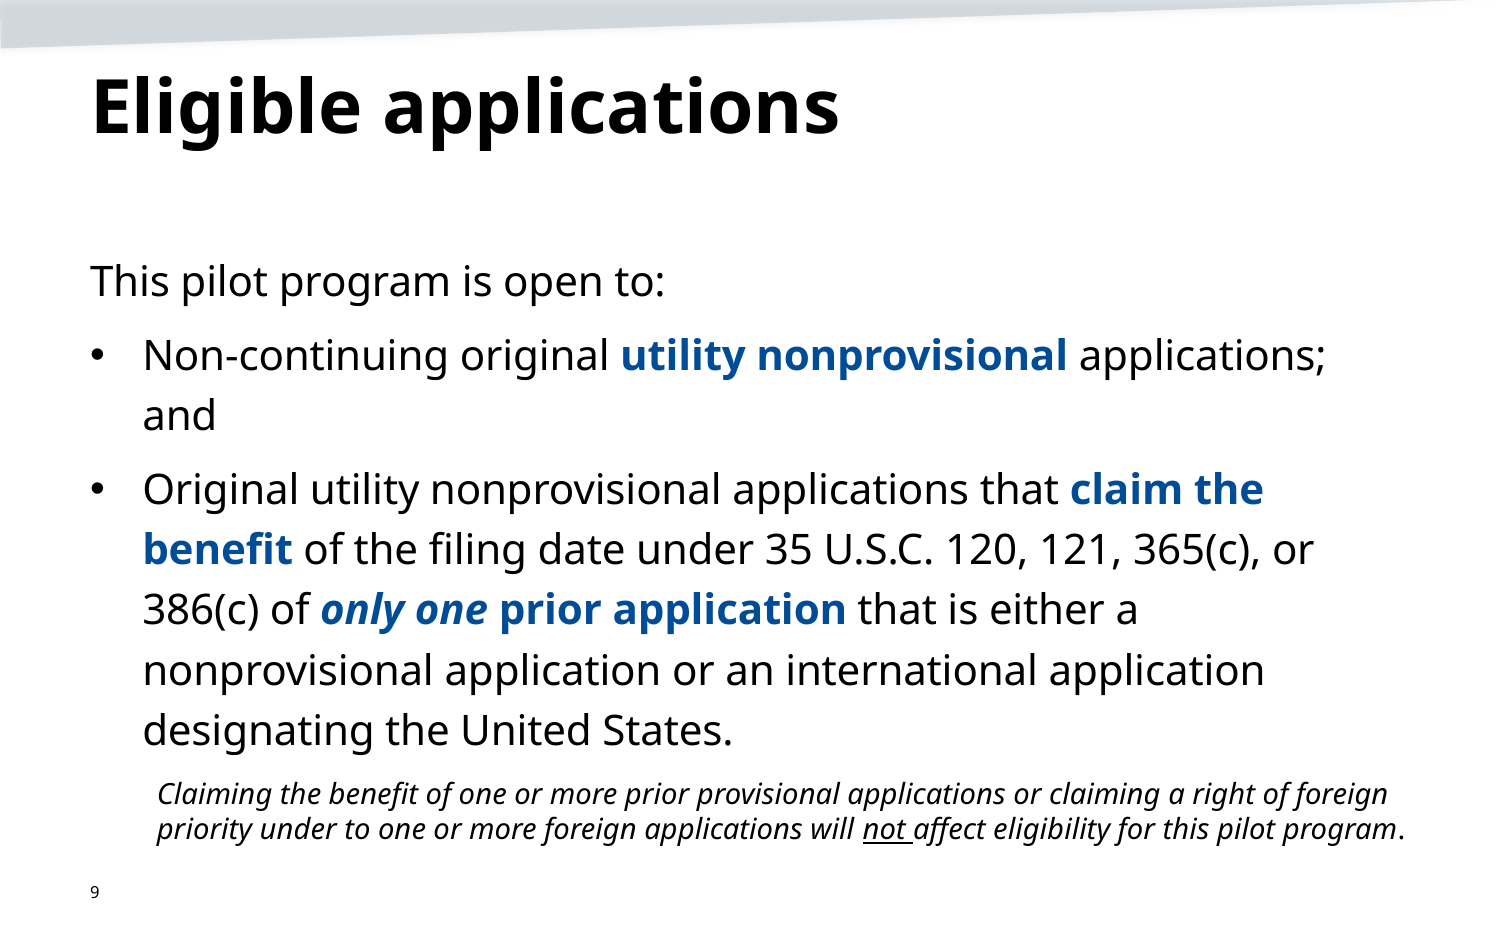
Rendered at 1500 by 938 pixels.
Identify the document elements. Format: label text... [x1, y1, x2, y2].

title Eligible applications [75, 50, 1425, 207]
list This pilot program is open to: Non-continuing original utility nonprovisional applications; and Original utility nonprovisional applications that claim the benefit of the filing date under 35 U.S.C. 120, 121, 365(c), or 386(c) of only one prior application that is either a nonprovisional application or an international application designating the United States. [75, 237, 1425, 767]
text_box Claiming the benefit of one or more prior provisional applications or claiming a right of foreign priority under to one or more foreign applications will not affect eligibility for this pilot program. [142, 768, 1443, 925]
slide_number 9 [75, 868, 142, 919]
